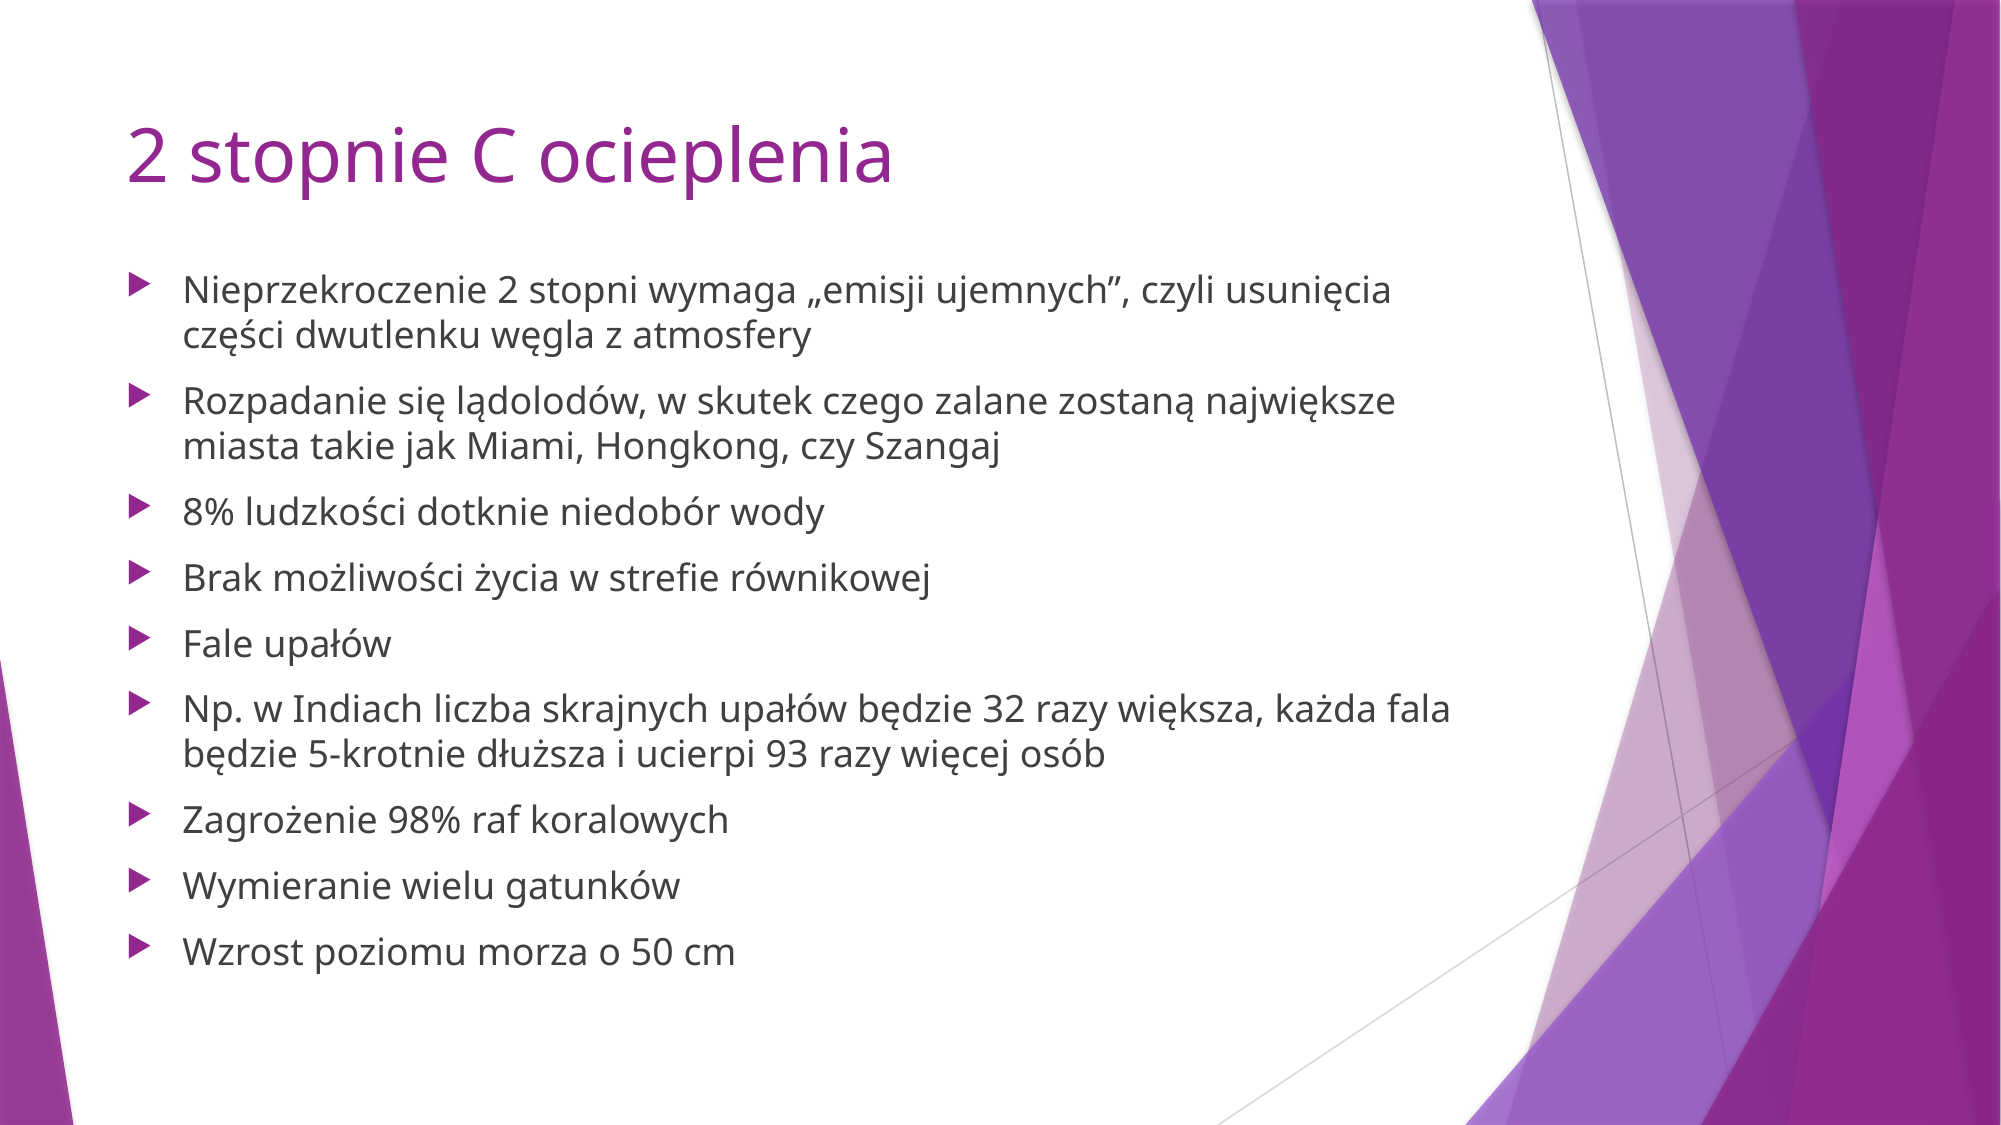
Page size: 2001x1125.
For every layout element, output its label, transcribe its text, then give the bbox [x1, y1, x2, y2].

list Nieprzekroczenie 2 stopni wymaga „emisji ujemnych”, czyli usunięcia części dwutlenku węgla z atmosfery Rozpadanie się lądolodów, w skutek czego zalane zostaną największe miasta takie jak Miami, Hongkong, czy Szangaj 8% ludzkości dotknie niedobór wody Brak możliwości życia w strefie równikowej Fale upałów Np. w Indiach liczba skrajnych upałów będzie 32 razy większa, każda fala będzie 5-krotnie dłuższa i ucierpi 93 razy więcej osób Zagrożenie 98% raf koralowych Wymieranie wielu gatunków Wzrost poziomu morza o 50 cm [111, 258, 1522, 992]
title 2 stopnie C ocieplenia [111, 99, 1522, 222]
